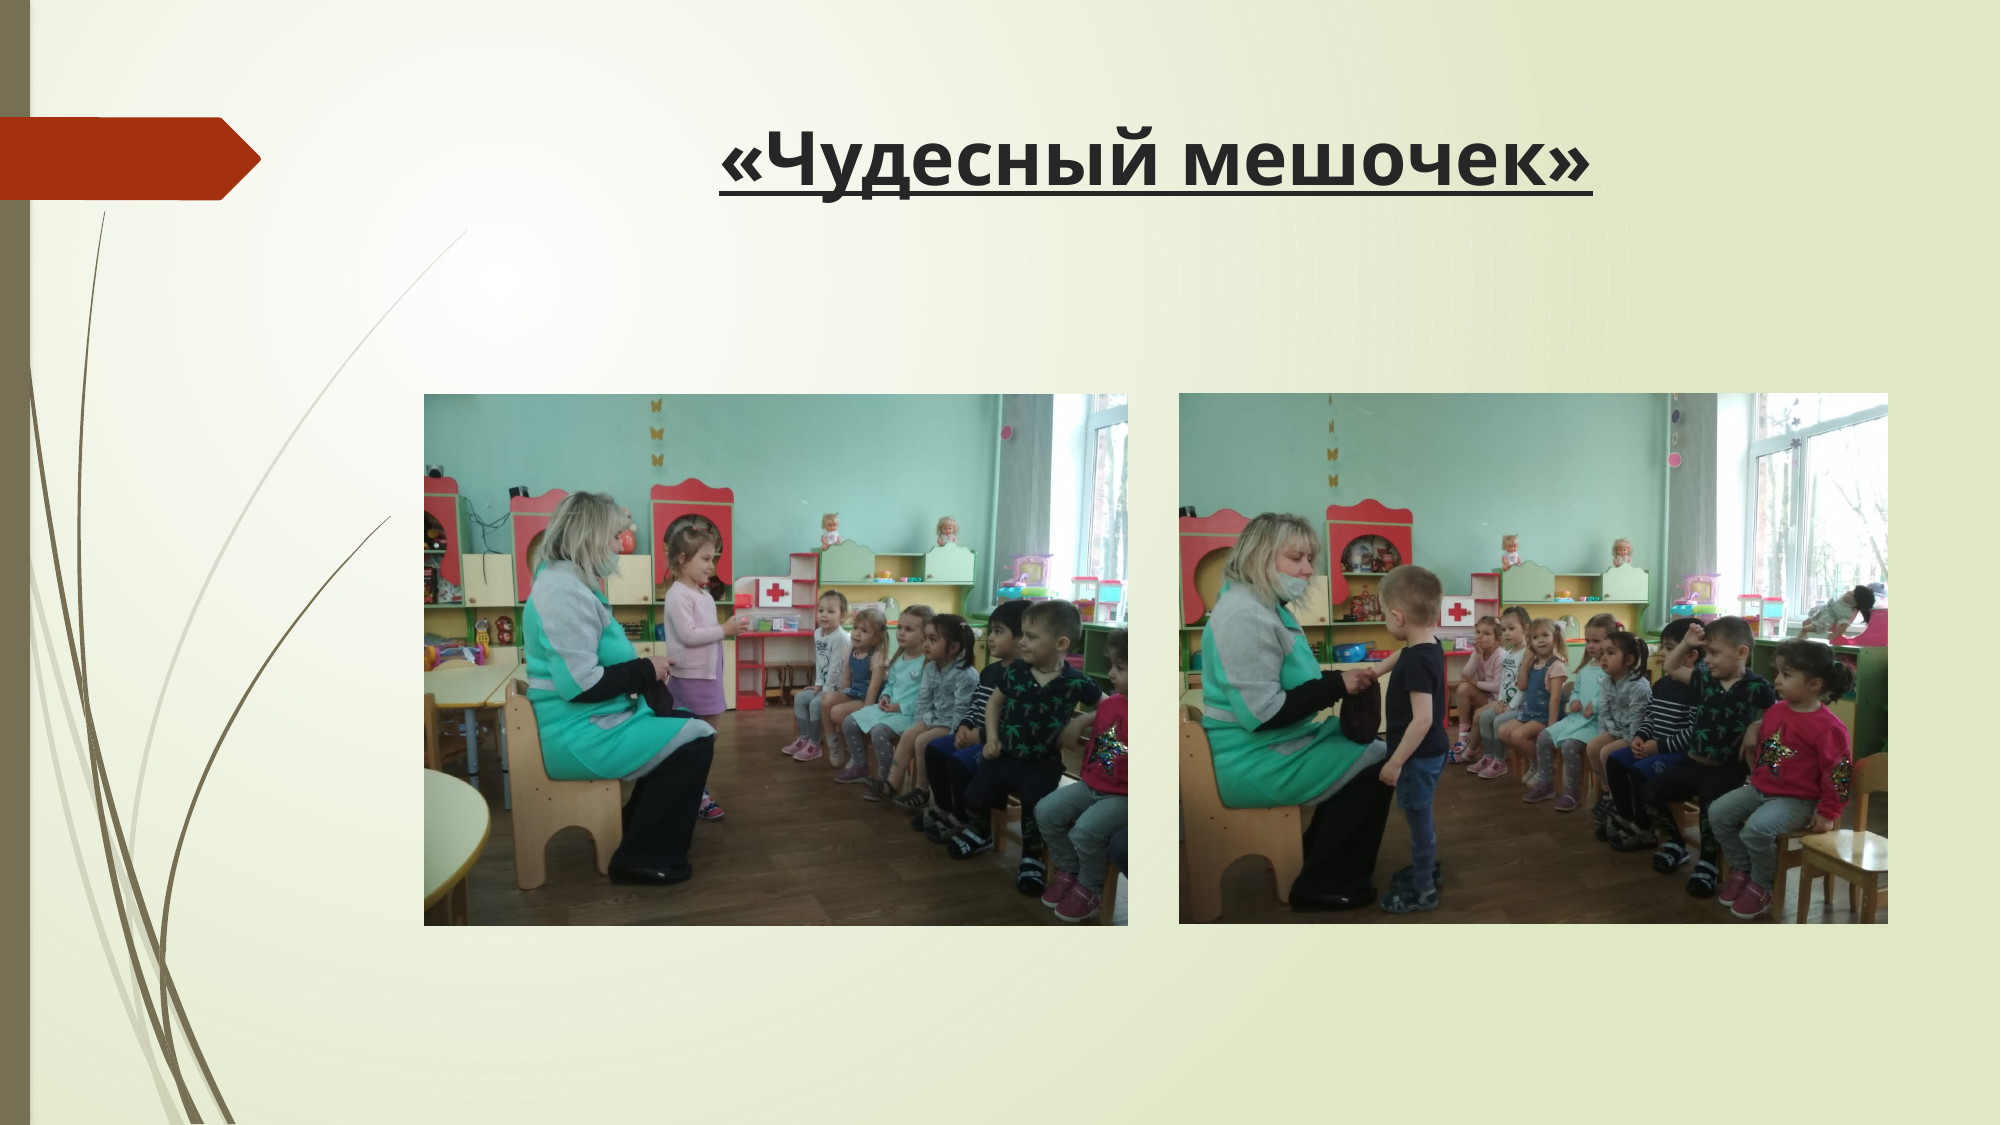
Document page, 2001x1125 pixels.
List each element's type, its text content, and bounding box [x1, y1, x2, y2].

title «Чудесный мешочек» [425, 102, 1888, 313]
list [424, 394, 1128, 926]
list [1179, 392, 1888, 925]
